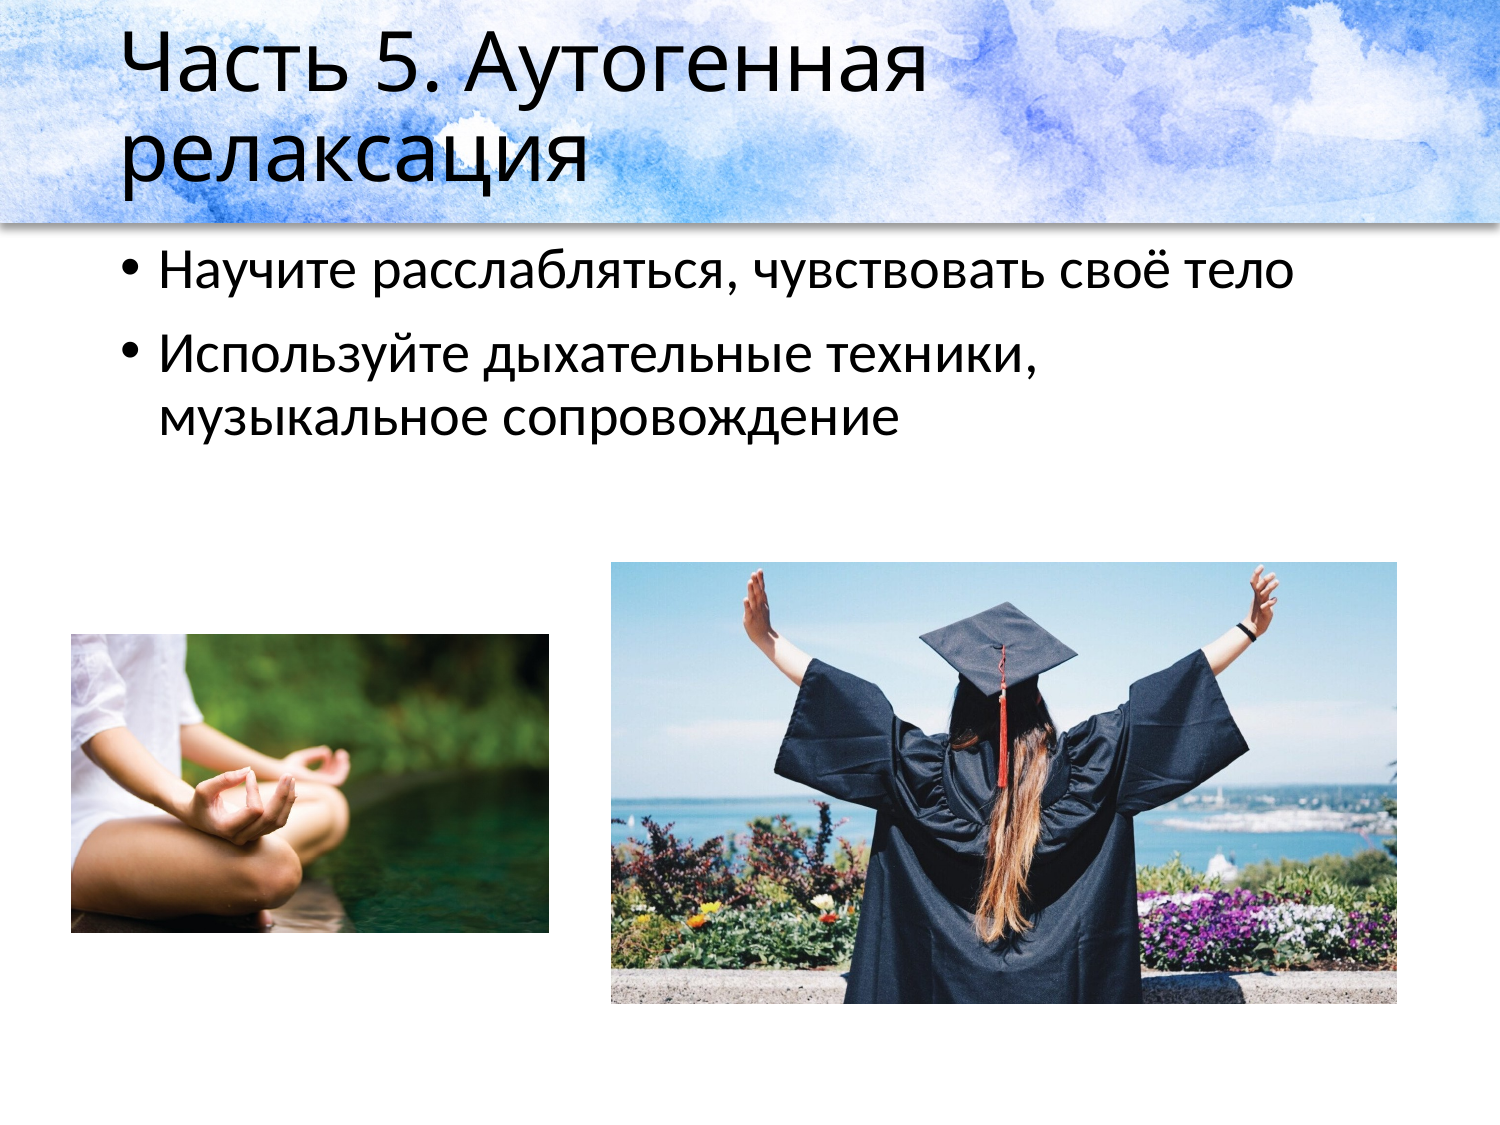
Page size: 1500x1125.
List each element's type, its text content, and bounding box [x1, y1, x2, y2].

picture [611, 562, 1397, 1005]
list Научите расслабляться, чувствовать своё тело Используйте дыхательные техники, музыкальное сопровождение [105, 230, 1397, 690]
picture [71, 634, 549, 933]
picture [0, 0, 1500, 223]
title Часть 5. Аутогенная релаксация [103, 0, 1397, 220]
